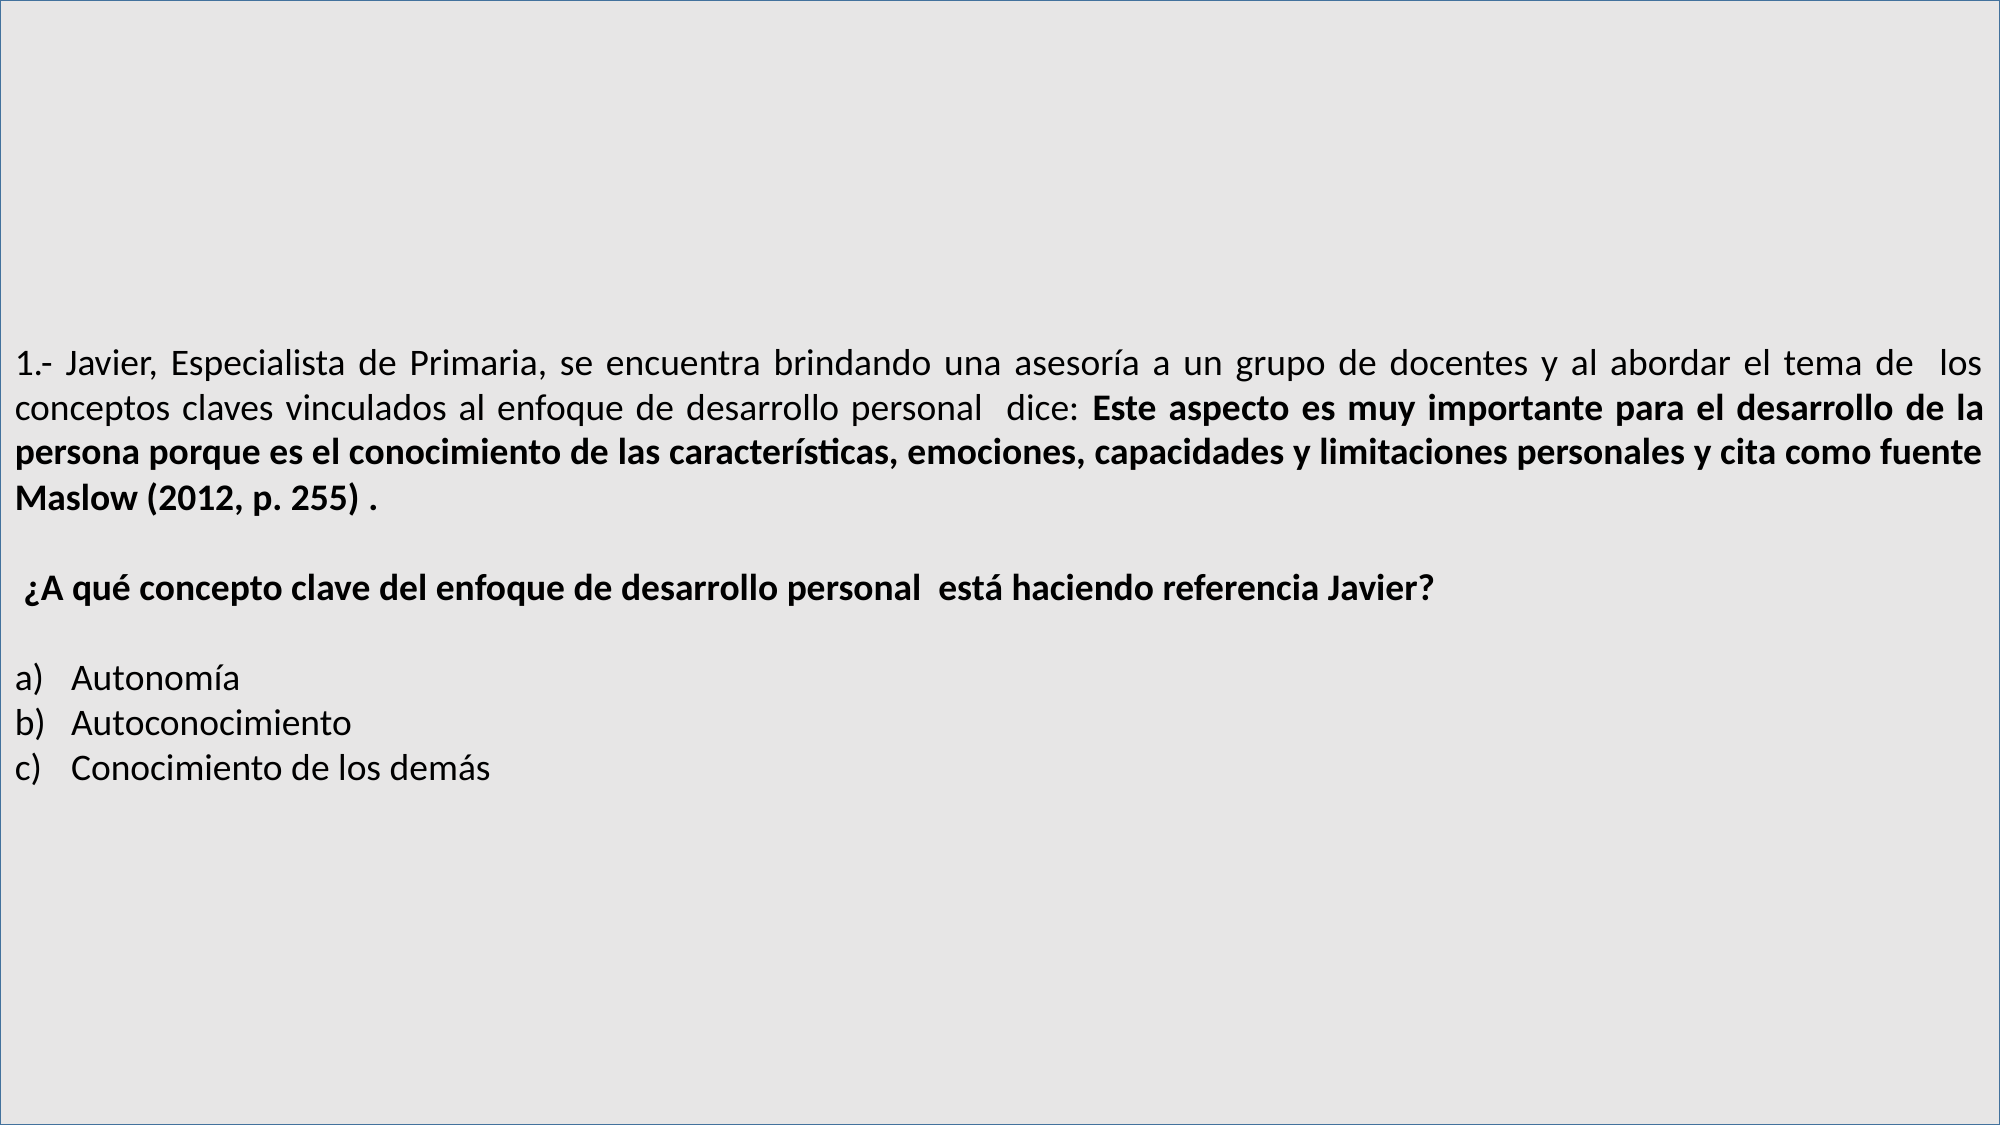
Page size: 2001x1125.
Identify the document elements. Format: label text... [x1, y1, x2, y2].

text_box 1.- Javier, Especialista de Primaria, se encuentra brindando una asesoría a un grupo de docentes y al abordar el tema de los conceptos claves vinculados al enfoque de desarrollo personal dice: Este aspecto es muy importante para el desarrollo de la persona porque es el conocimiento de las características, emociones, capacidades y limitaciones personales y cita como fuente Maslow (2012, p. 255) . ¿A qué concepto clave del enfoque de desarrollo personal está haciendo referencia Javier? Autonomía Autoconocimiento Conocimiento de los demás [0, 0, 2000, 1125]
